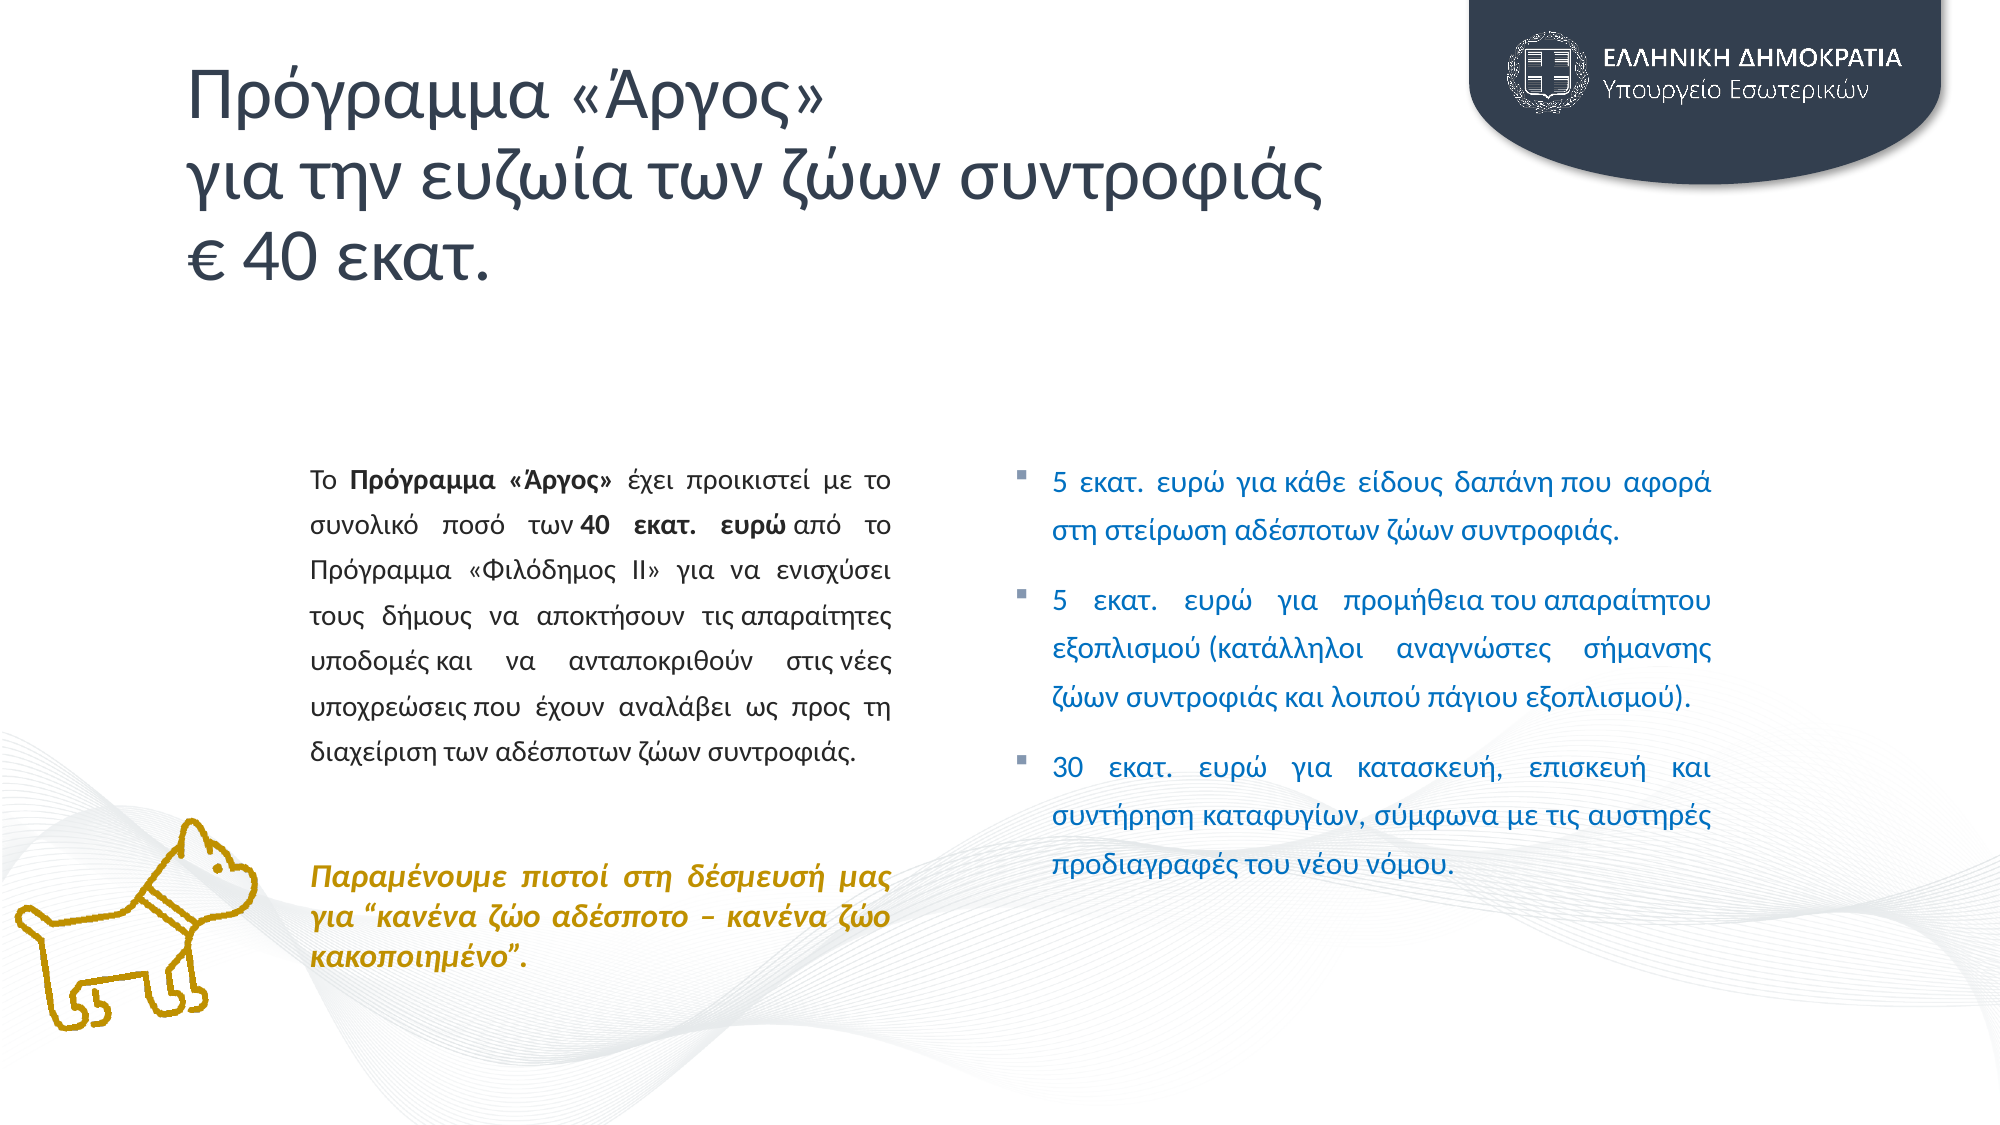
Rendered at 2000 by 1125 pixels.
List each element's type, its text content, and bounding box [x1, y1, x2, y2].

text_box 5 εκατ. ευρώ για κάθε είδους δαπάνη που αφορά στη στείρωση αδέσποτων ζώων συντροφιάς. 5 εκατ. ευρώ για προμήθεια του απαραίτητου εξοπλισμού (κατάλληλοι αναγνώστες σήμανσης ζώων συντροφιάς και λοιπού πάγιου εξοπλισμού). 30 εκατ. ευρώ για κατασκευή, επισκευή και συντήρηση καταφυγίων, σύμφωνα με τις αυστηρές προδιαγραφές του νέου νόμου. [999, 442, 1727, 988]
text_box Το Πρόγραμμα «Άργος» έχει προικιστεί με το συνολικό ποσό των 40 εκατ. ευρώ από το Πρόγραμμα «Φιλόδημος ΙΙ» για να ενισχύσει τους δήμους να αποκτήσουν τις απαραίτητες υποδομές και να ανταποκριθούν στις νέες υποχρεώσεις που έχουν αναλάβει ως προς τη διαχείριση των αδέσποτων ζώων συντροφιάς. Παραμένουμε πιστοί στη δέσμευσή μας για “κανένα ζώο αδέσποτο – κανένα ζώο κακοποιημένο”. [295, 442, 907, 988]
picture [1507, 31, 1909, 114]
title Πρόγραμμα «Άργος» για την ευζωία των ζώων συντροφιάς € 40 εκατ. [172, 66, 1898, 284]
picture [0, 747, 316, 1103]
